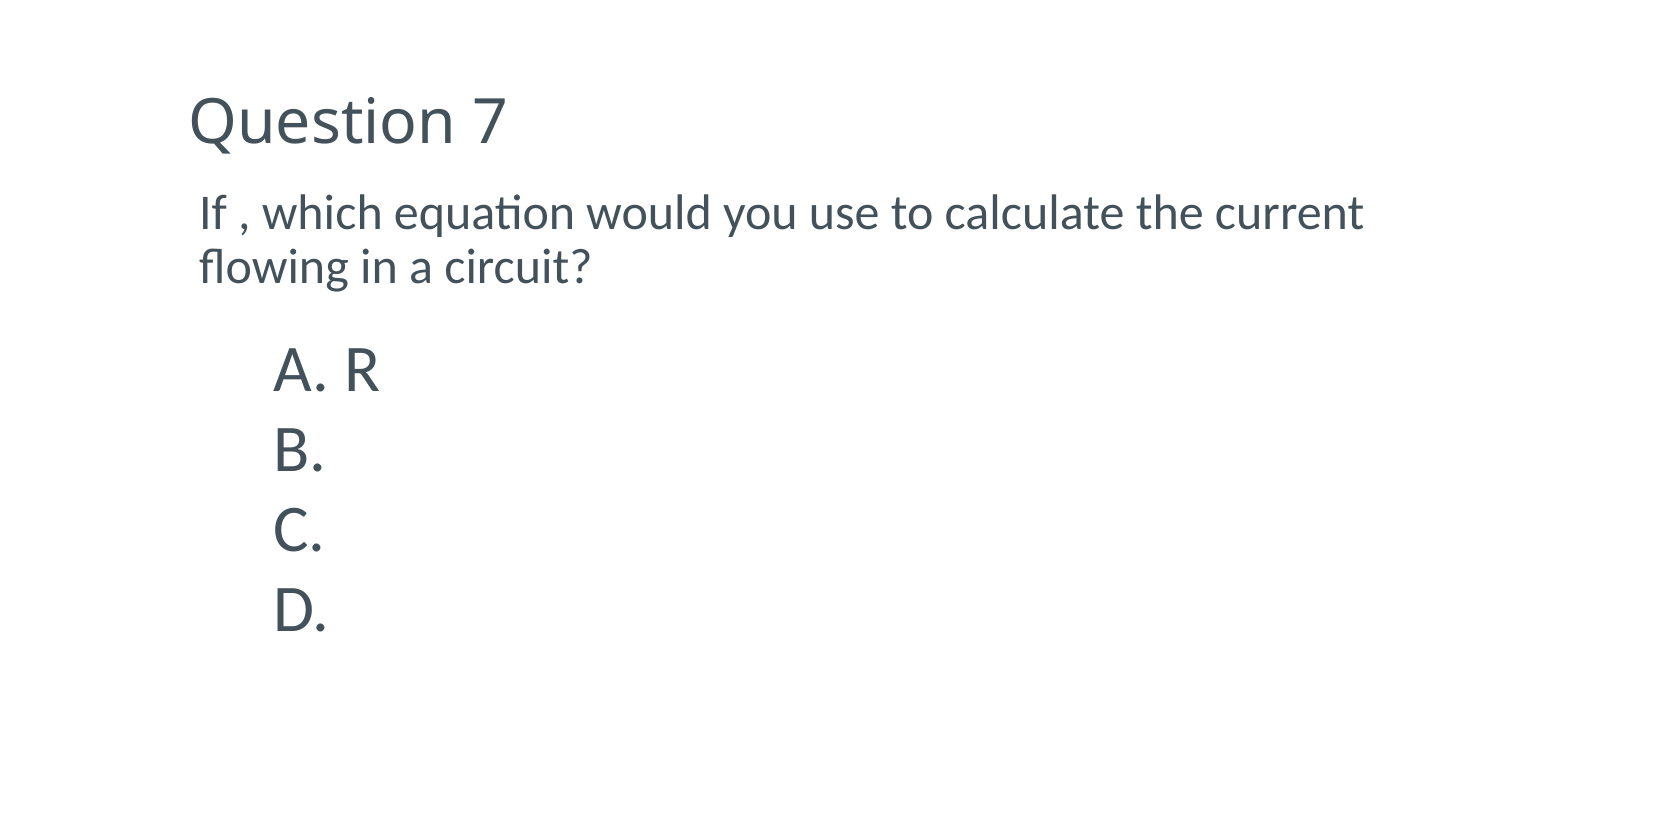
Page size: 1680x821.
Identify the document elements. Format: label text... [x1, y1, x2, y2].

title Question 7 [173, 43, 1433, 203]
